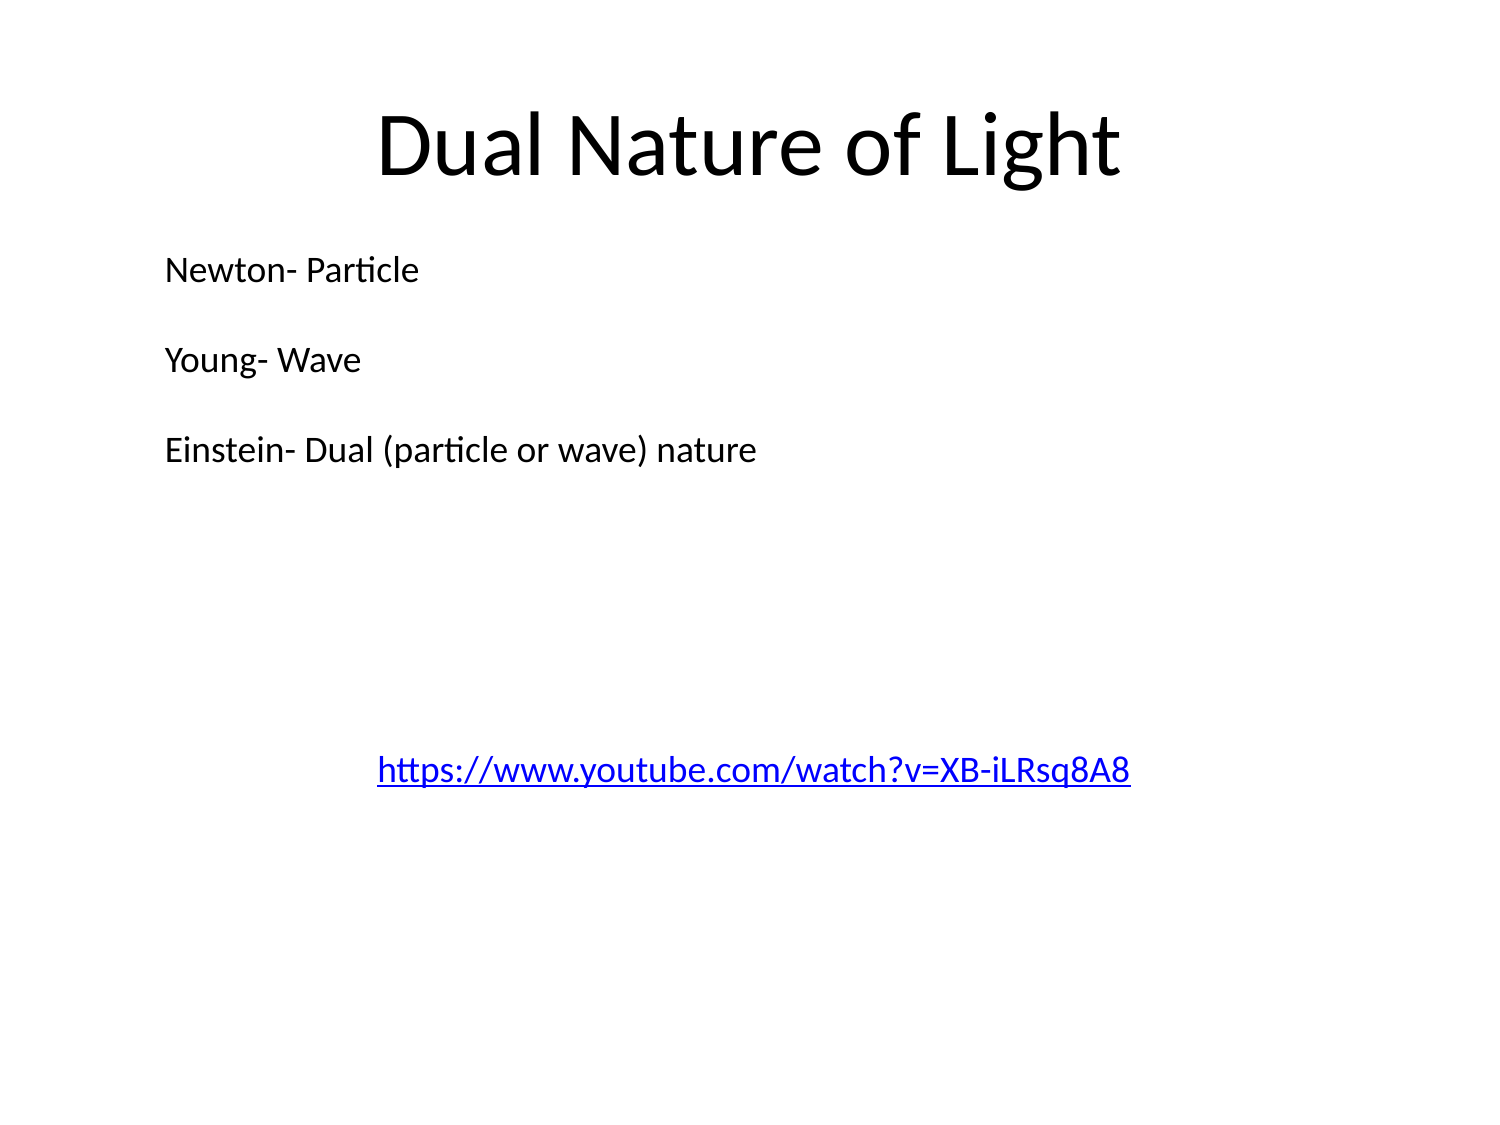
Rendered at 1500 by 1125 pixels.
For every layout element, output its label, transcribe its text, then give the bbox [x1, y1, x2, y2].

title Dual Nature of Light [75, 45, 1425, 233]
text_box https://www.youtube.com/watch?v=XB-iLRsq8A8 [362, 737, 1375, 798]
text_box Newton- Particle Young- Wave Einstein- Dual (particle or wave) nature [150, 237, 1075, 478]
